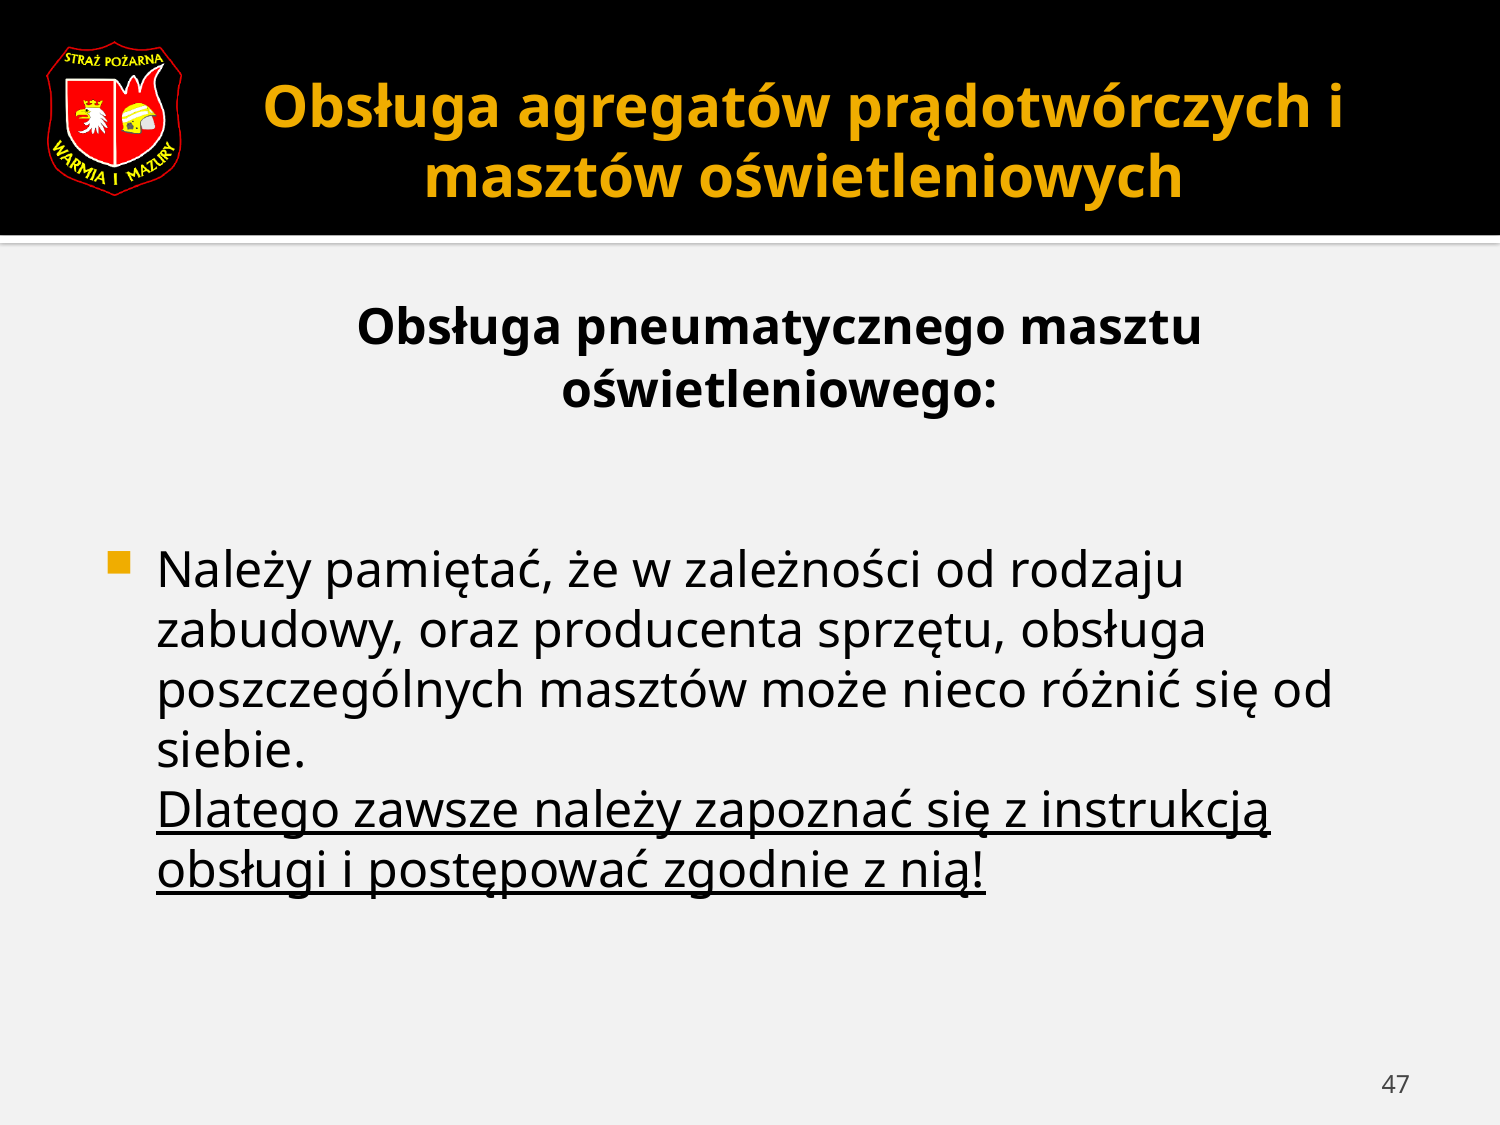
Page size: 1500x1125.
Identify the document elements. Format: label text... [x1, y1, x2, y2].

slide_number 47 [1074, 1024, 1425, 1103]
title Obsługa agregatów prądotwórczych i masztów oświetleniowych [175, 45, 1425, 233]
picture [46, 41, 182, 196]
list Obsługa pneumatycznego masztu oświetleniowego: Należy pamiętać, że w zależności od rodzaju zabudowy, oraz producenta sprzętu, obsługa poszczególnych masztów może nieco różnić się od siebie. Dlatego zawsze należy zapoznać się z instrukcją obsługi i postępować zgodnie z nią! [75, 262, 1418, 1005]
